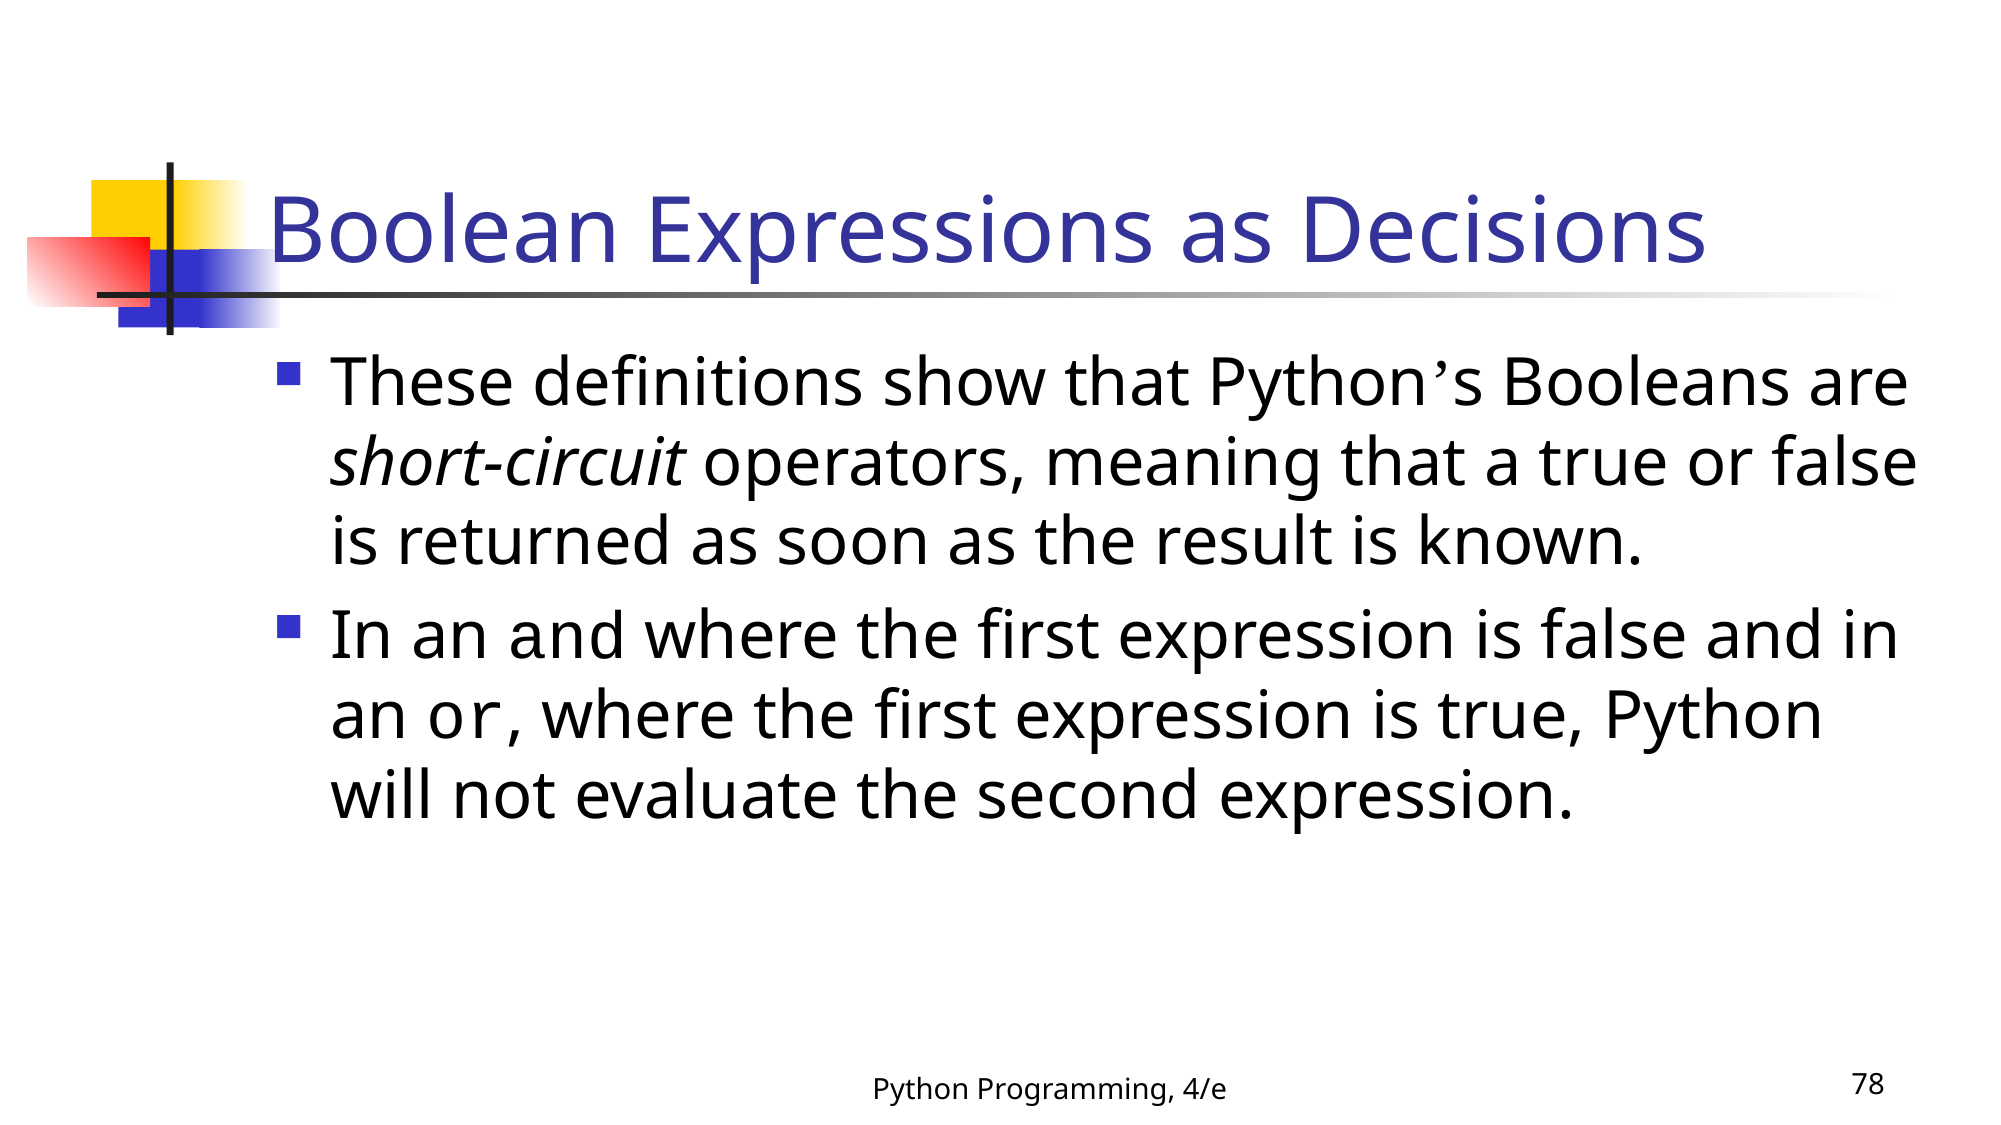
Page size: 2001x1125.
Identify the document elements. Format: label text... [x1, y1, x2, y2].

list These definitions show that Python’s Booleans are short-circuit operators, meaning that a true or false is returned as soon as the result is known. In an and where the first expression is false and in an or, where the first expression is true, Python will not evaluate the second expression. [258, 331, 1959, 1006]
footer Python Programming, 4/e [733, 1037, 1367, 1113]
title Boolean Expressions as Decisions [251, 101, 1957, 289]
slide_number 78 [1483, 1037, 1901, 1113]
